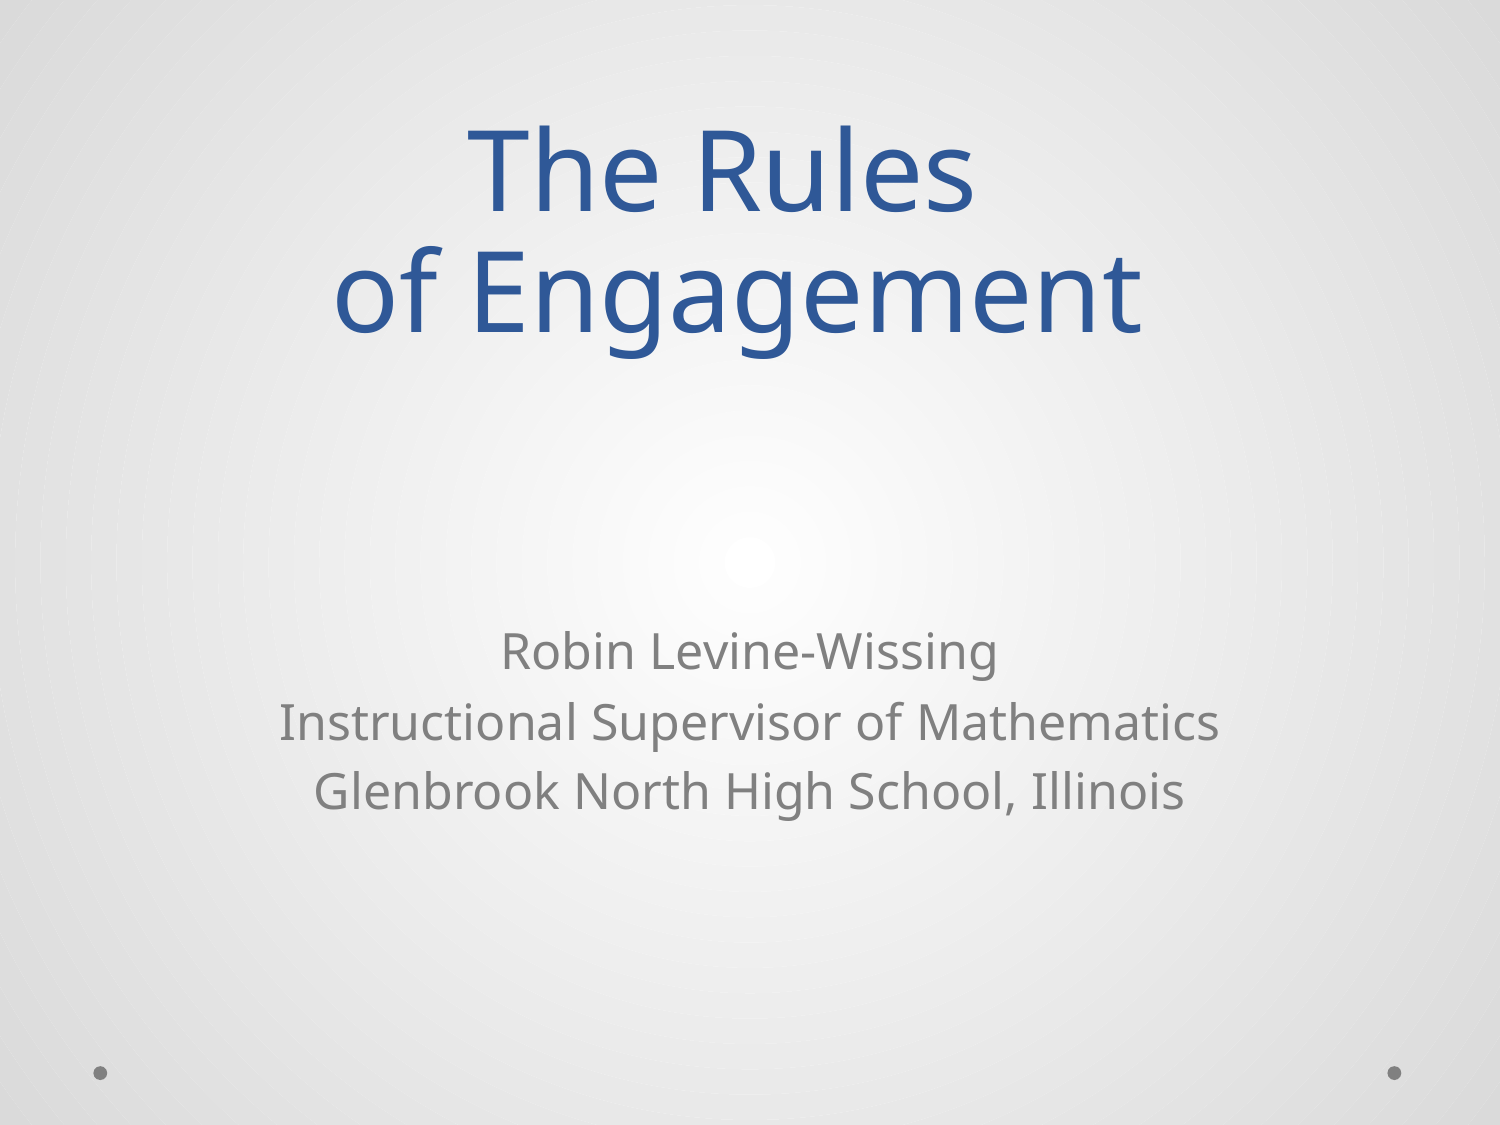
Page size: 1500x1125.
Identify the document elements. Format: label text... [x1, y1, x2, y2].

title The Rules of Engagement [62, 99, 1413, 363]
list Robin Levine-Wissing Instructional Supervisor of Mathematics Glenbrook North High School, Illinois [75, 262, 1425, 1005]
